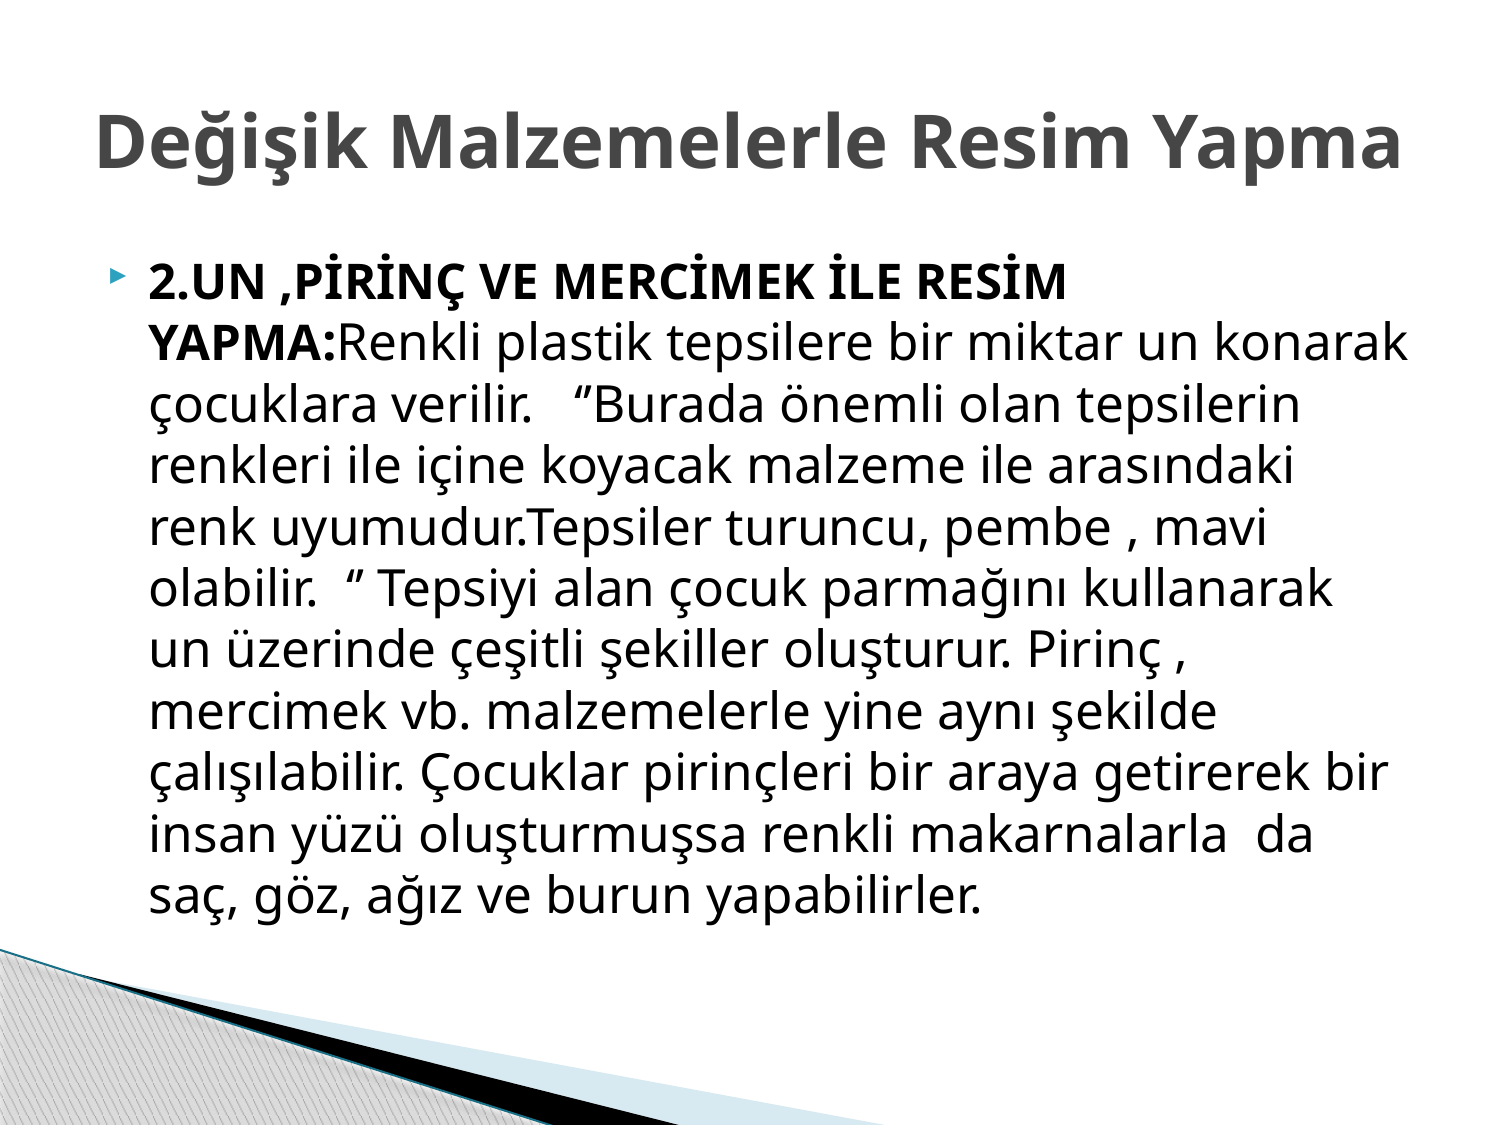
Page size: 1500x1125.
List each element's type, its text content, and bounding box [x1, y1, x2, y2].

title Değişik Malzemelerle Resim Yapma [75, 45, 1425, 233]
list 2.UN ,PİRİNÇ VE MERCİMEK İLE RESİM YAPMA:Renkli plastik tepsilere bir miktar un konarak çocuklara verilir. ‘’Burada önemli olan tepsilerin renkleri ile içine koyacak malzeme ile arasındaki renk uyumudur.Tepsiler turuncu, pembe , mavi olabilir. ‘’ Tepsiyi alan çocuk parmağını kullanarak un üzerinde çeşitli şekiller oluşturur. Pirinç , mercimek vb. malzemelerle yine aynı şekilde çalışılabilir. Çocuklar pirinçleri bir araya getirerek bir insan yüzü oluşturmuşsa renkli makarnalarla da saç, göz, ağız ve burun yapabilirler. [75, 243, 1425, 986]
